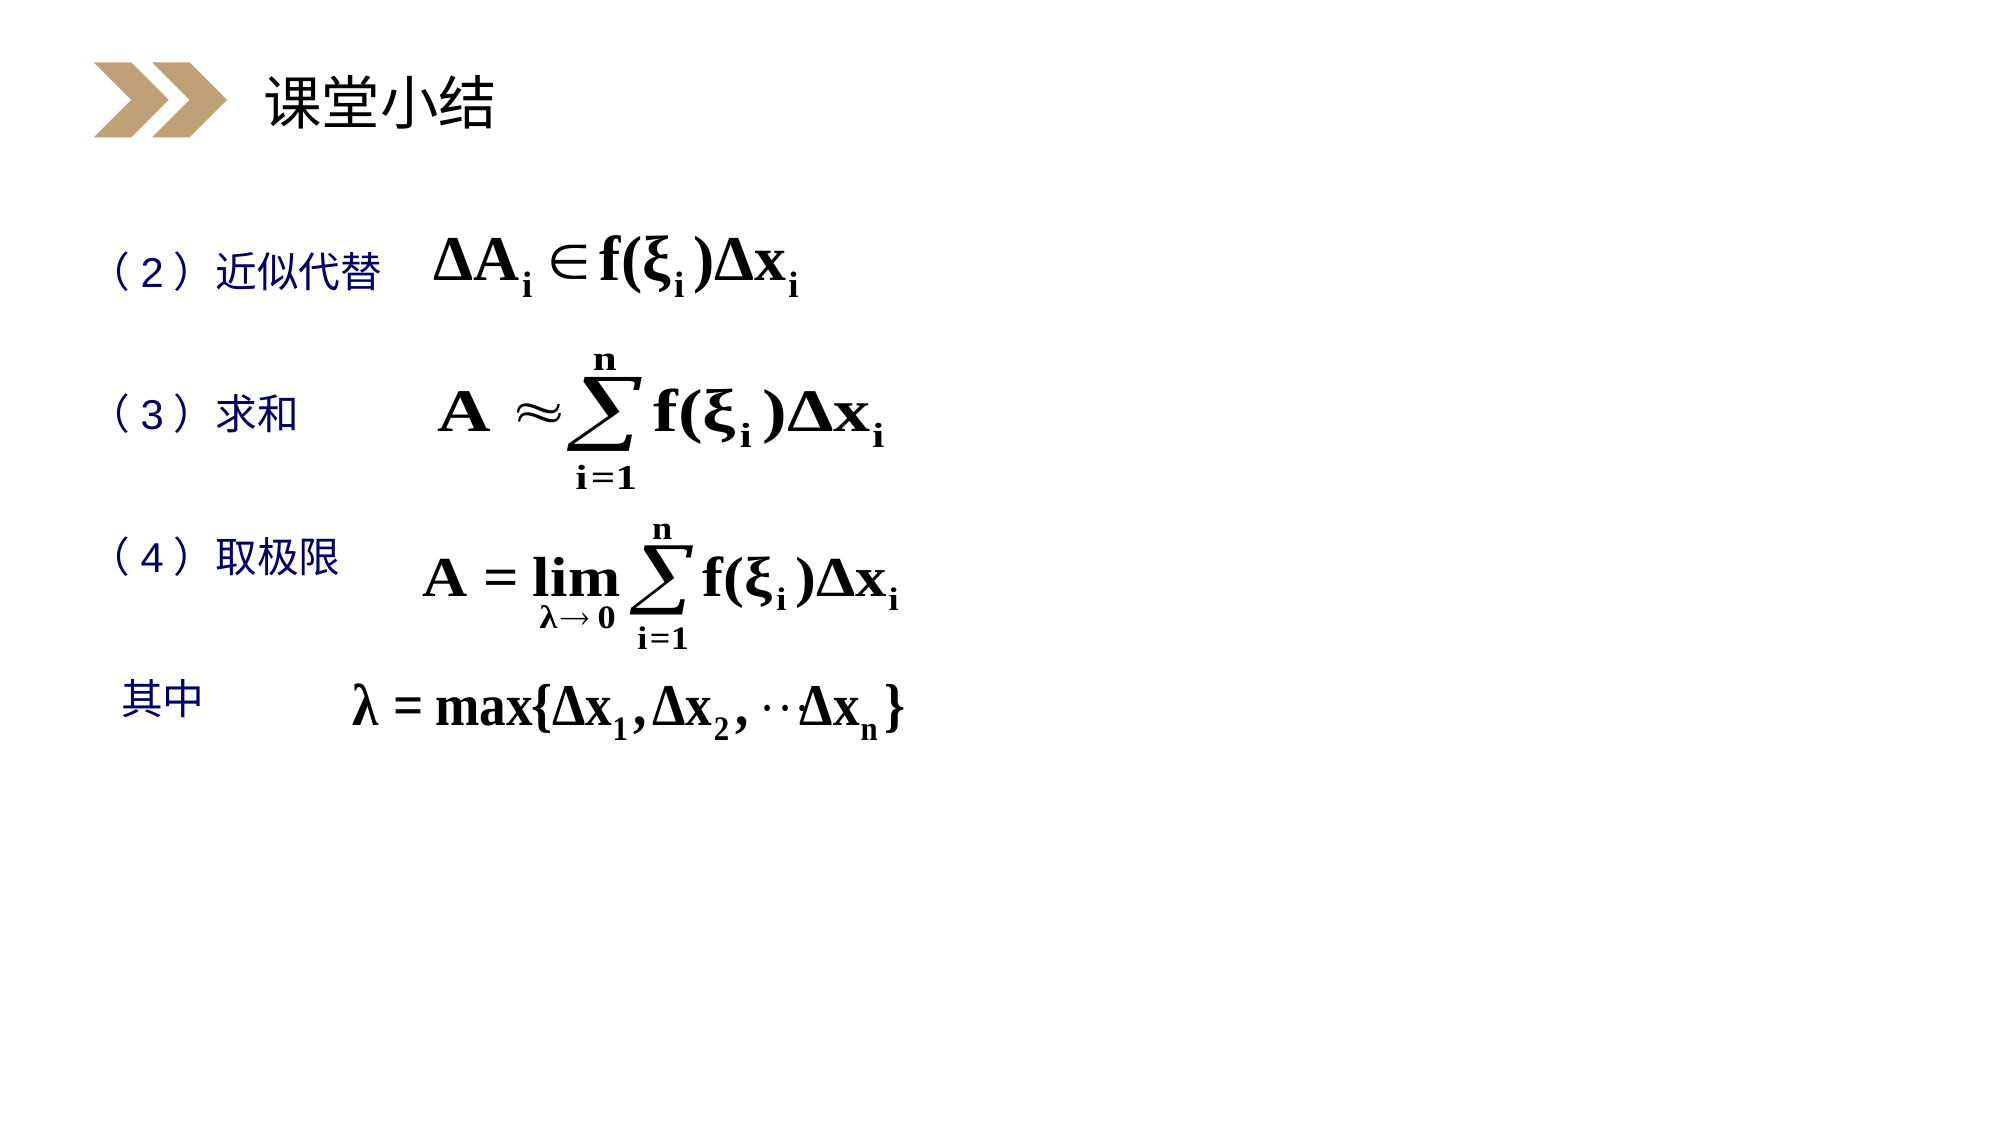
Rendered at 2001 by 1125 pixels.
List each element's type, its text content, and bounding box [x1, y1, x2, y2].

text_box （3）求和 [74, 380, 382, 446]
text_box （2）近似代替 [74, 238, 424, 303]
text_box 其中 [106, 665, 282, 731]
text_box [424, 216, 813, 313]
text_box 课堂小结 [248, 66, 1088, 137]
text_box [411, 502, 913, 663]
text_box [424, 331, 900, 502]
text_box （4）取极限 [74, 523, 411, 589]
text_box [344, 665, 913, 755]
